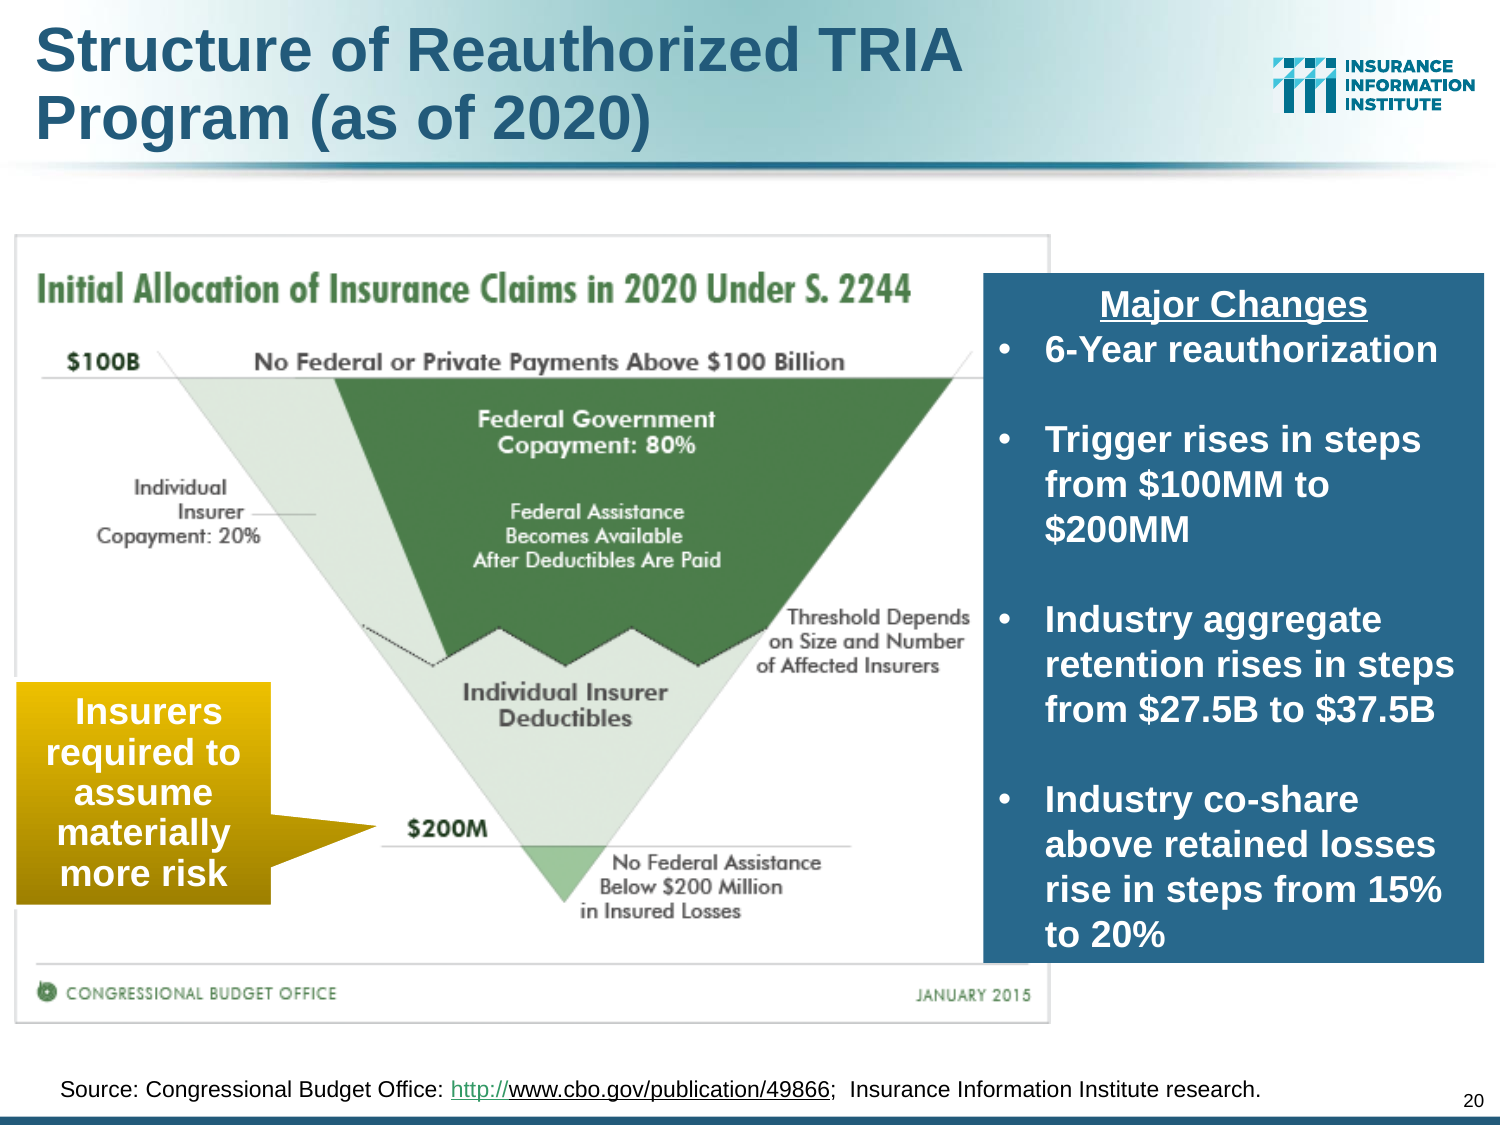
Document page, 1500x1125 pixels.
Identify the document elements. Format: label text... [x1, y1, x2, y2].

picture [14, 234, 1051, 1024]
title Structure of Reauthorized TRIA Program (as of 2020) [27, 14, 1243, 157]
text_box Major Changes 6-Year reauthorization Trigger rises in steps from $100MM to $200MM Industry aggregate retention rises in steps from $27.5B to $37.5B Industry co-share above retained losses rise in steps from 15% to 20% [1057, 273, 1485, 963]
picture [0, 0, 1500, 189]
slide_number 20 [1410, 1091, 1485, 1112]
text_box Source: Congressional Budget Office: http://www.cbo.gov/publication/49866; Insurance Information Institute research. [0, 1050, 1375, 1125]
